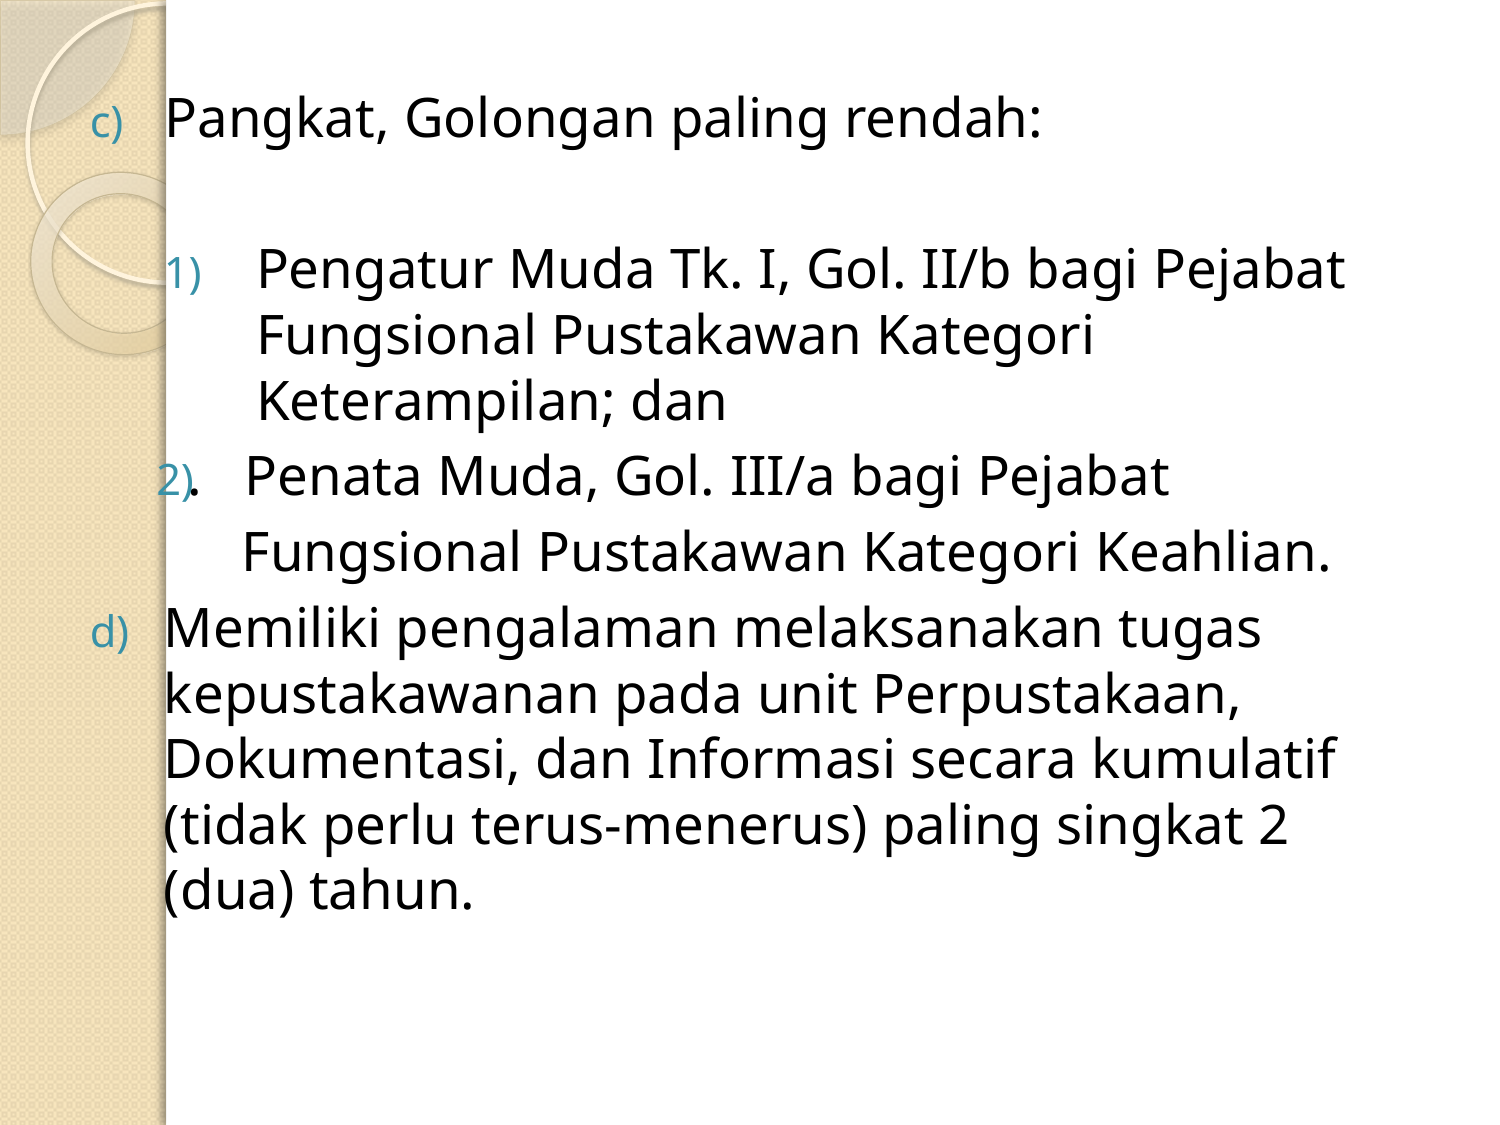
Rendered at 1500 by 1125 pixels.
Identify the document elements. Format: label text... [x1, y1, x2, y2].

list Pangkat, Golongan paling rendah: Pengatur Muda Tk. I, Gol. II/b bagi Pejabat Fungsional Pustakawan Kategori Keterampilan; dan . Penata Muda, Gol. III/a bagi Pejabat Fungsional Pustakawan Kategori Keahlian. Memiliki pengalaman melaksanakan tugas kepustakawanan pada unit Perpustakaan, Dokumentasi, dan Informasi secara kumulatif (tidak perlu terus-menerus) paling singkat 2 (dua) tahun. [75, 75, 1425, 1005]
